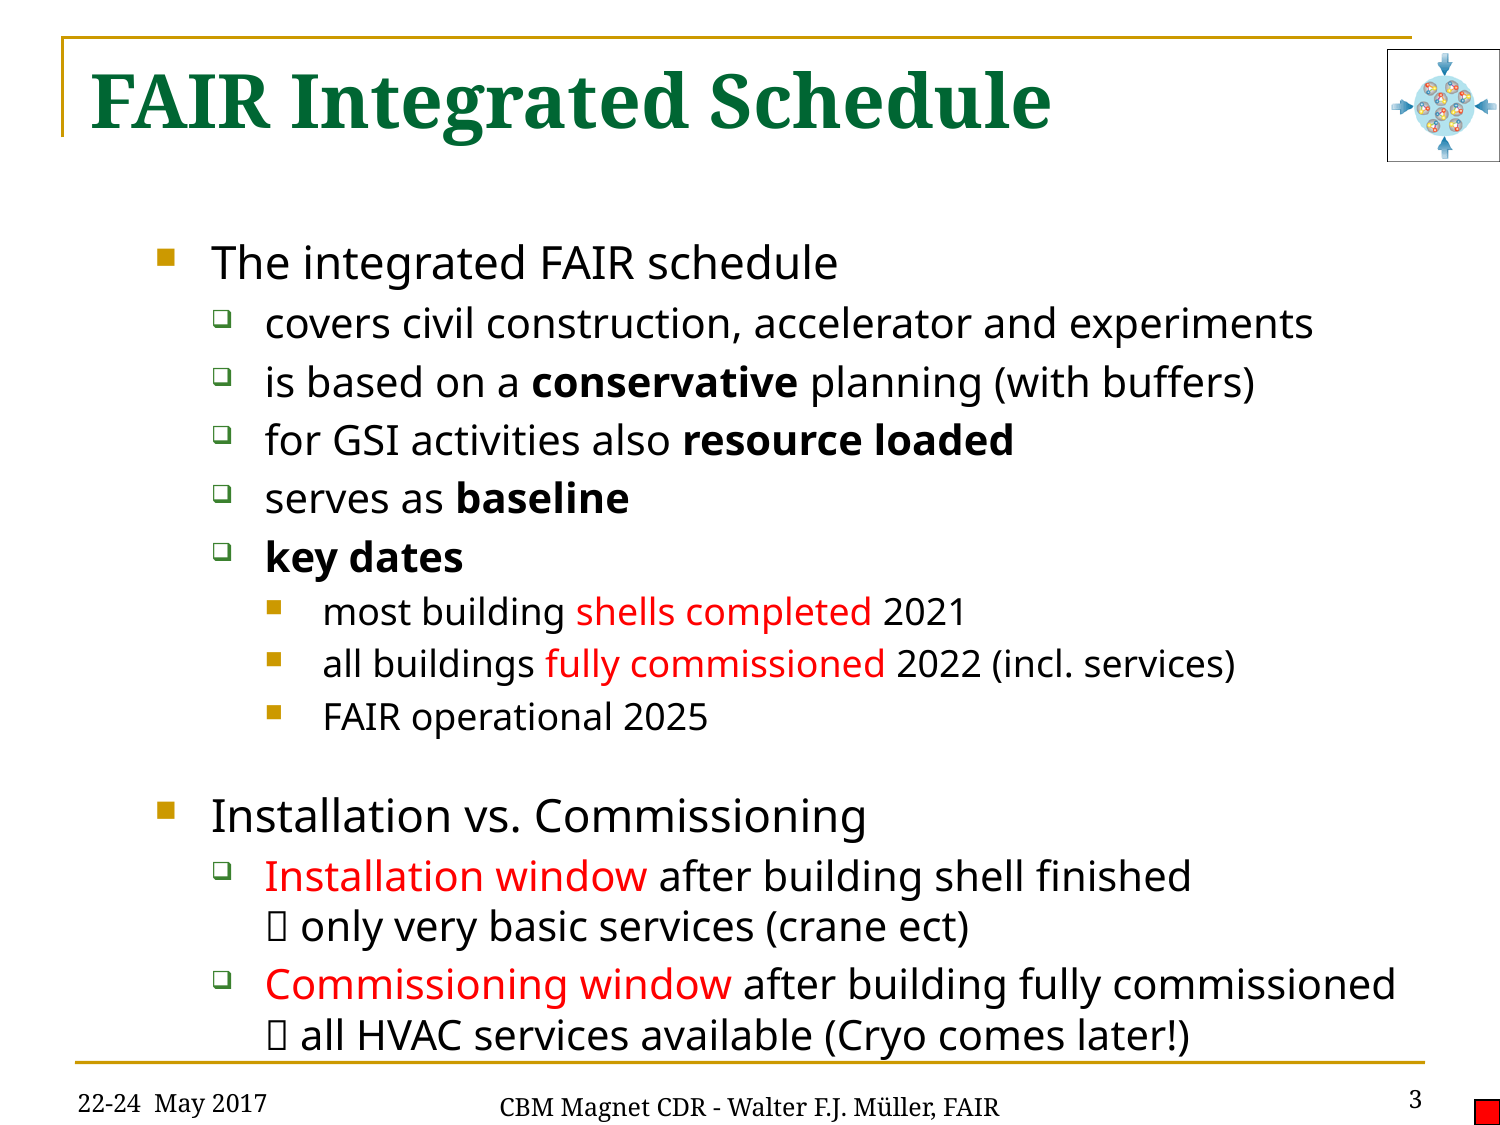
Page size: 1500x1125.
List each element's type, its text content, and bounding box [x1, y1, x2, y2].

footer CBM Magnet CDR - Walter F.J. Müller, FAIR [362, 1066, 1138, 1125]
list The integrated FAIR schedule covers civil construction, accelerator and experiments is based on a conservative planning (with buffers) for GSI activities also resource loaded serves as baseline key dates most building shells completed 2021 all buildings fully commissioned 2022 (incl. services) FAIR operational 2025 Installation vs. Commissioning Installation window after building shell finished  only very basic services (crane ect) Commissioning window after building fully commissioned  all HVAC services available (Cryo comes later!) [139, 226, 1500, 1056]
title FAIR Integrated Schedule [75, 45, 1425, 188]
text_box [1475, 1100, 1500, 1125]
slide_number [62, 1063, 350, 1125]
slide_number 3 [1149, 1063, 1438, 1125]
picture [1425, 49, 1500, 162]
